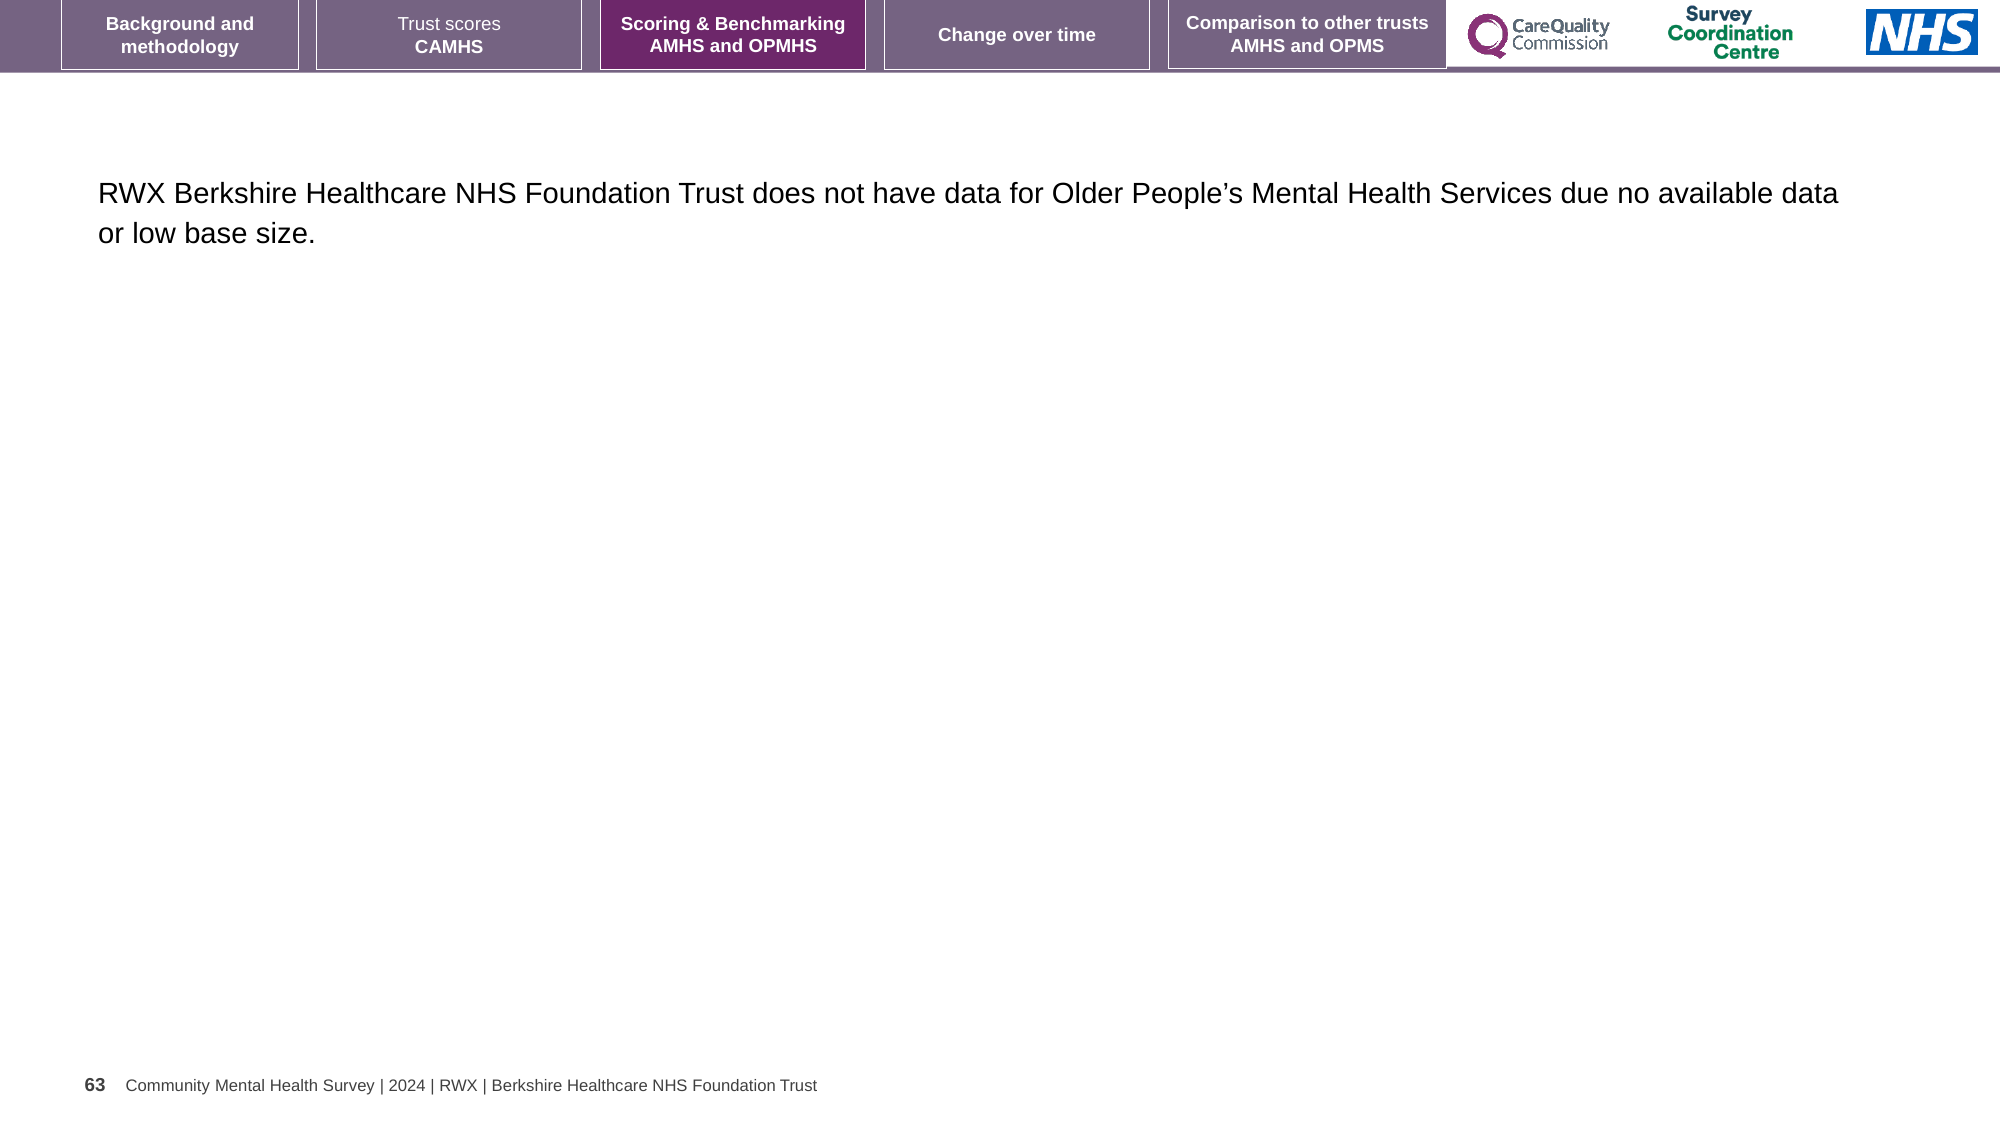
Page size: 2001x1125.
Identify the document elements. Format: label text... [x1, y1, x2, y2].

text_box 63 [84, 1065, 122, 1125]
picture [1866, 9, 1978, 55]
text_box RWX Berkshire Healthcare NHS Foundation Trust does not have data for Older People’s Mental Health Services due no available data or low base size. [23, 134, 1864, 298]
picture [1467, 13, 1610, 59]
picture [1666, 3, 1794, 61]
